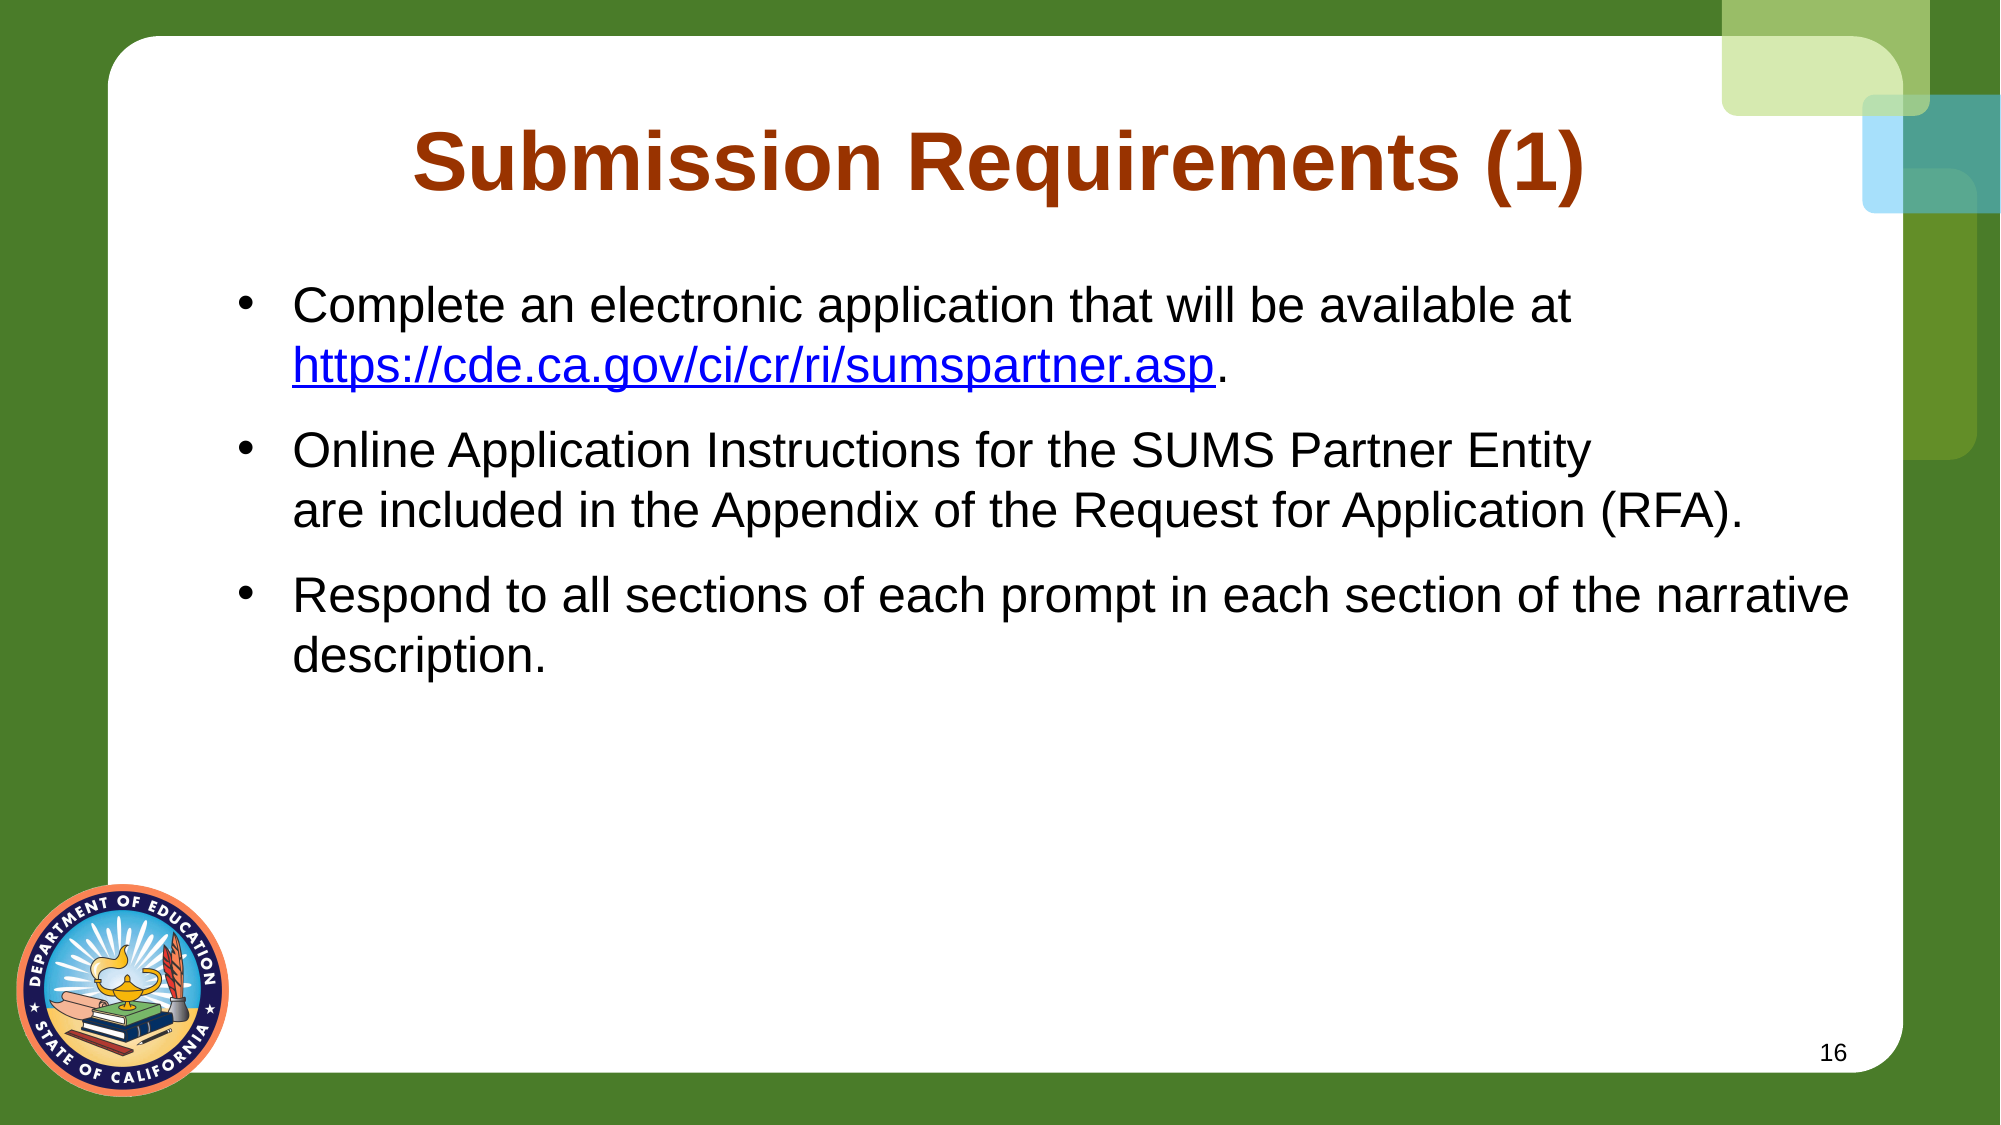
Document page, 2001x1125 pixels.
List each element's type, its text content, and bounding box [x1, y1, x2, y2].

picture [16, 884, 229, 1097]
title Submission Requirements (1) [222, 17, 1778, 264]
list Complete an electronic application that will be available at https://cde.ca.gov/ci/cr/ri/sumspartner.asp. Online Application Instructions for the SUMS Partner Entity are included in the Appendix of the Request for Application (RFA). Respond to all sections of each prompt in each section of the narrative description. [222, 264, 1937, 1079]
slide_number 16 [1412, 1021, 1863, 1082]
